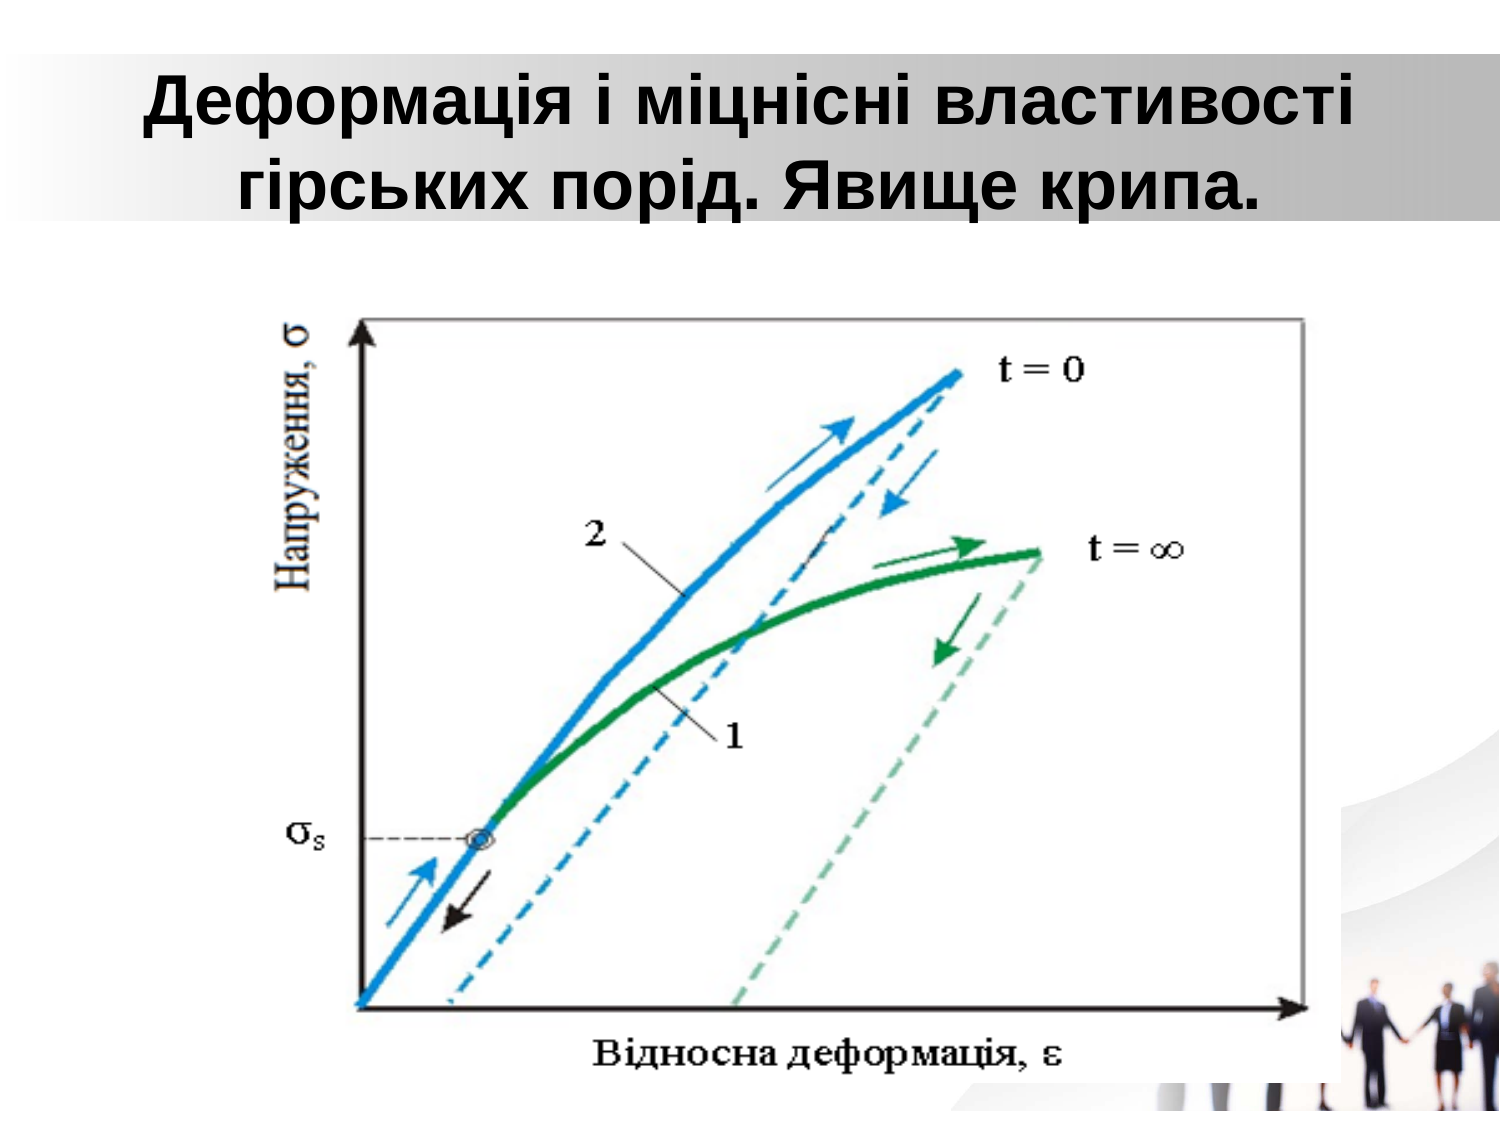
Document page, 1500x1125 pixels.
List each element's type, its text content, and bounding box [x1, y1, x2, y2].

title Деформація і міцнісні властивості гірських порід. Явище крипа. [74, 44, 1426, 233]
picture [265, 278, 1499, 1111]
